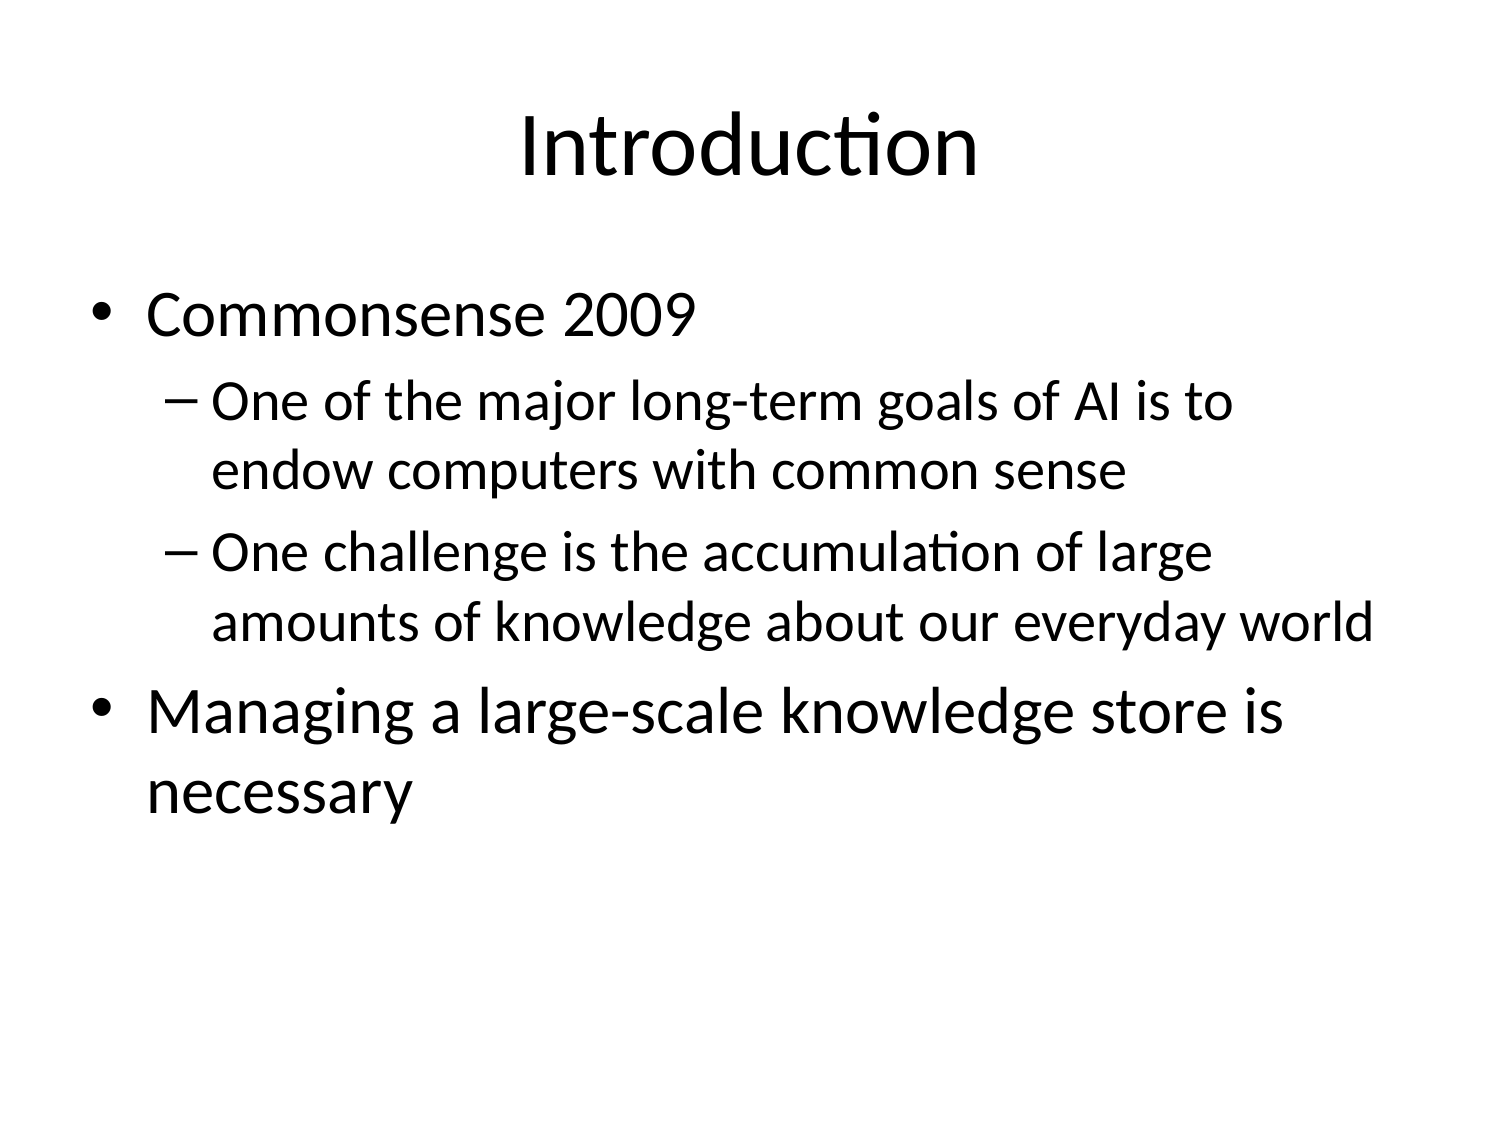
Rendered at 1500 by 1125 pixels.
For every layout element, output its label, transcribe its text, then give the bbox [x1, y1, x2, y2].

list Commonsense 2009 One of the major long-term goals of AI is to endow computers with common sense One challenge is the accumulation of large amounts of knowledge about our everyday world Managing a large-scale knowledge store is necessary [75, 262, 1425, 1005]
title Introduction [75, 45, 1425, 233]
